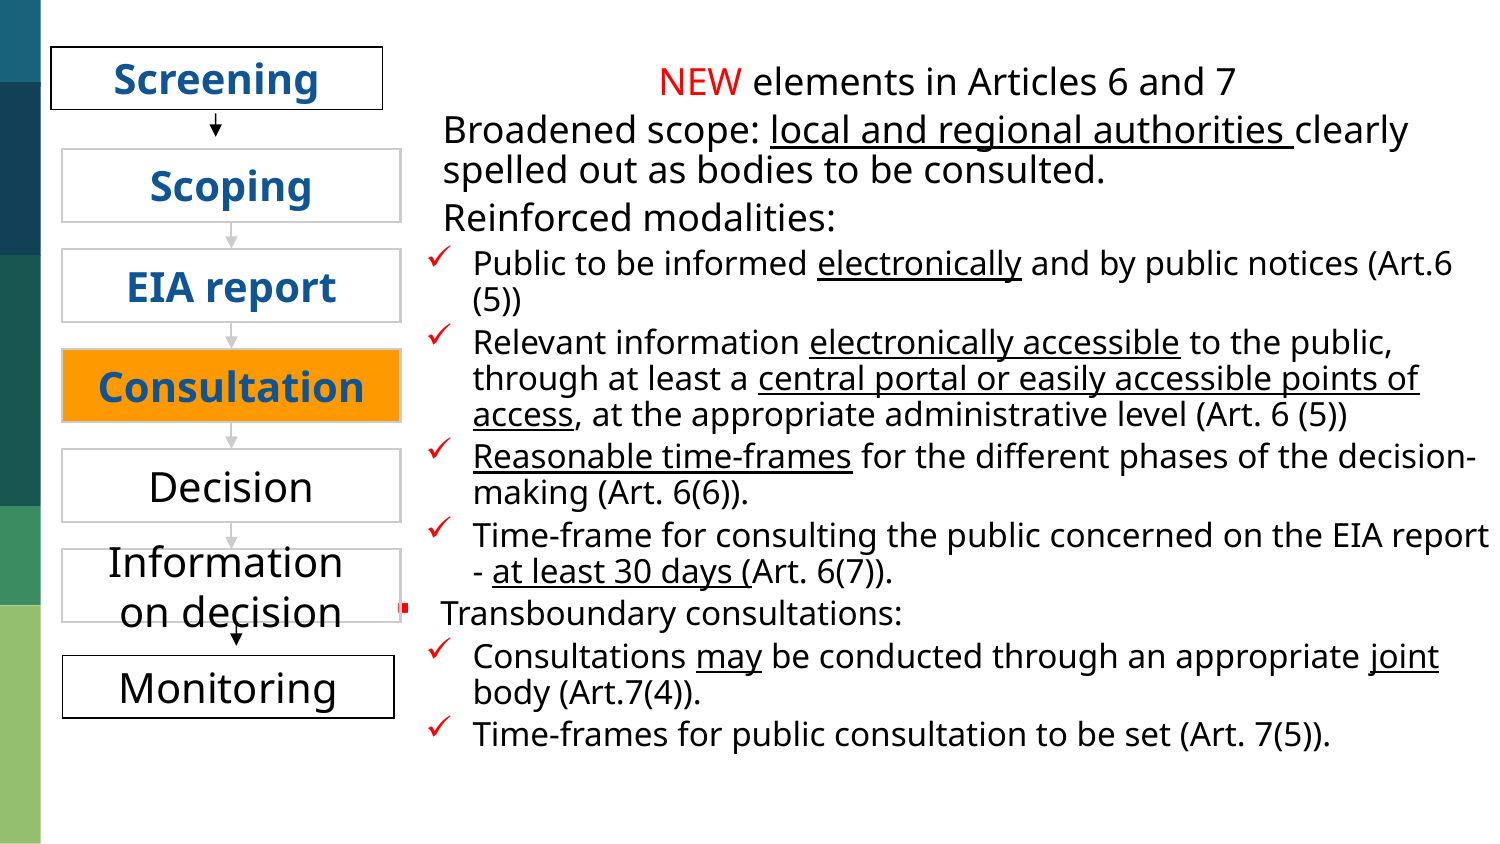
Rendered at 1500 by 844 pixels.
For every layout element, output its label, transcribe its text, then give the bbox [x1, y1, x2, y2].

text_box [62, 148, 401, 623]
text_box Monitoring [62, 655, 394, 719]
text_box [209, 113, 222, 137]
text_box [571, 692, 1282, 844]
text_box NEW elements in Articles 6 and 7 Broadened scope: local and regional authorities clearly spelled out as bodies to be consulted. Reinforced modalities: Public to be informed electronically and by public notices (Art.6 (5)) Relevant information electronically accessible to the public, through at least a central portal or easily accessible points of access, at the appropriate administrative level (Art. 6 (5)) Reasonable time-frames for the different phases of the decision-making (Art. 6(6)). Time-frame for consulting the public concerned on the EIA report - at least 30 days (Art. 6(7)). Transboundary consultations: Consultations may be conducted through an appropriate joint body (Art.7(4)). Time-frames for public consultation to be set (Art. 7(5)). [380, 55, 1500, 628]
text_box Screening [51, 46, 383, 110]
text_box [230, 632, 243, 646]
